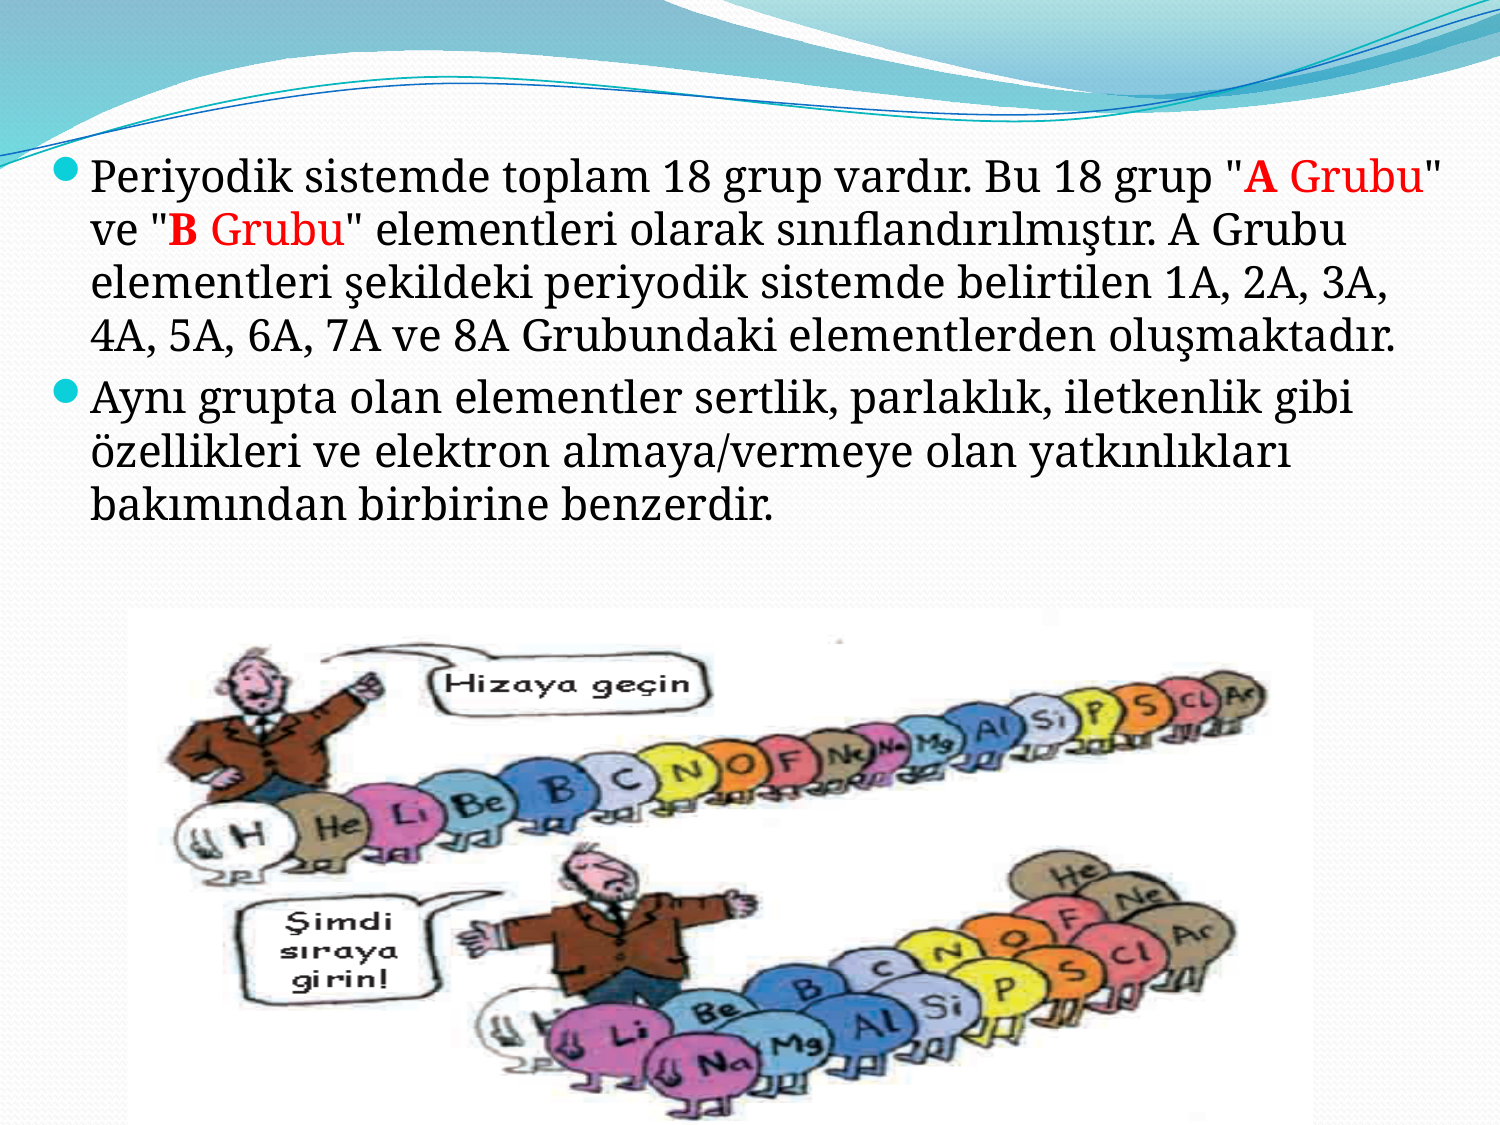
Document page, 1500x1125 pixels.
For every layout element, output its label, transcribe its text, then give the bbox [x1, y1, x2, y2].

picture [128, 609, 1313, 1125]
list Periyodik sistemde toplam 18 grup vardır. Bu 18 grup "A Grubu" ve "B Grubu" elementleri olarak sınıflandırılmıştır. A Grubu elementleri şekildeki periyodik sistemde belirtilen 1A, 2A, 3A, 4A, 5A, 6A, 7A ve 8A Grubundaki elementlerden oluşmaktadır. Aynı grupta olan elementler sertlik, parlaklık, iletkenlik gibi özellikleri ve elektron almaya/vermeye olan yatkınlıkları bakımından birbirine benzerdir. [35, 140, 1465, 586]
